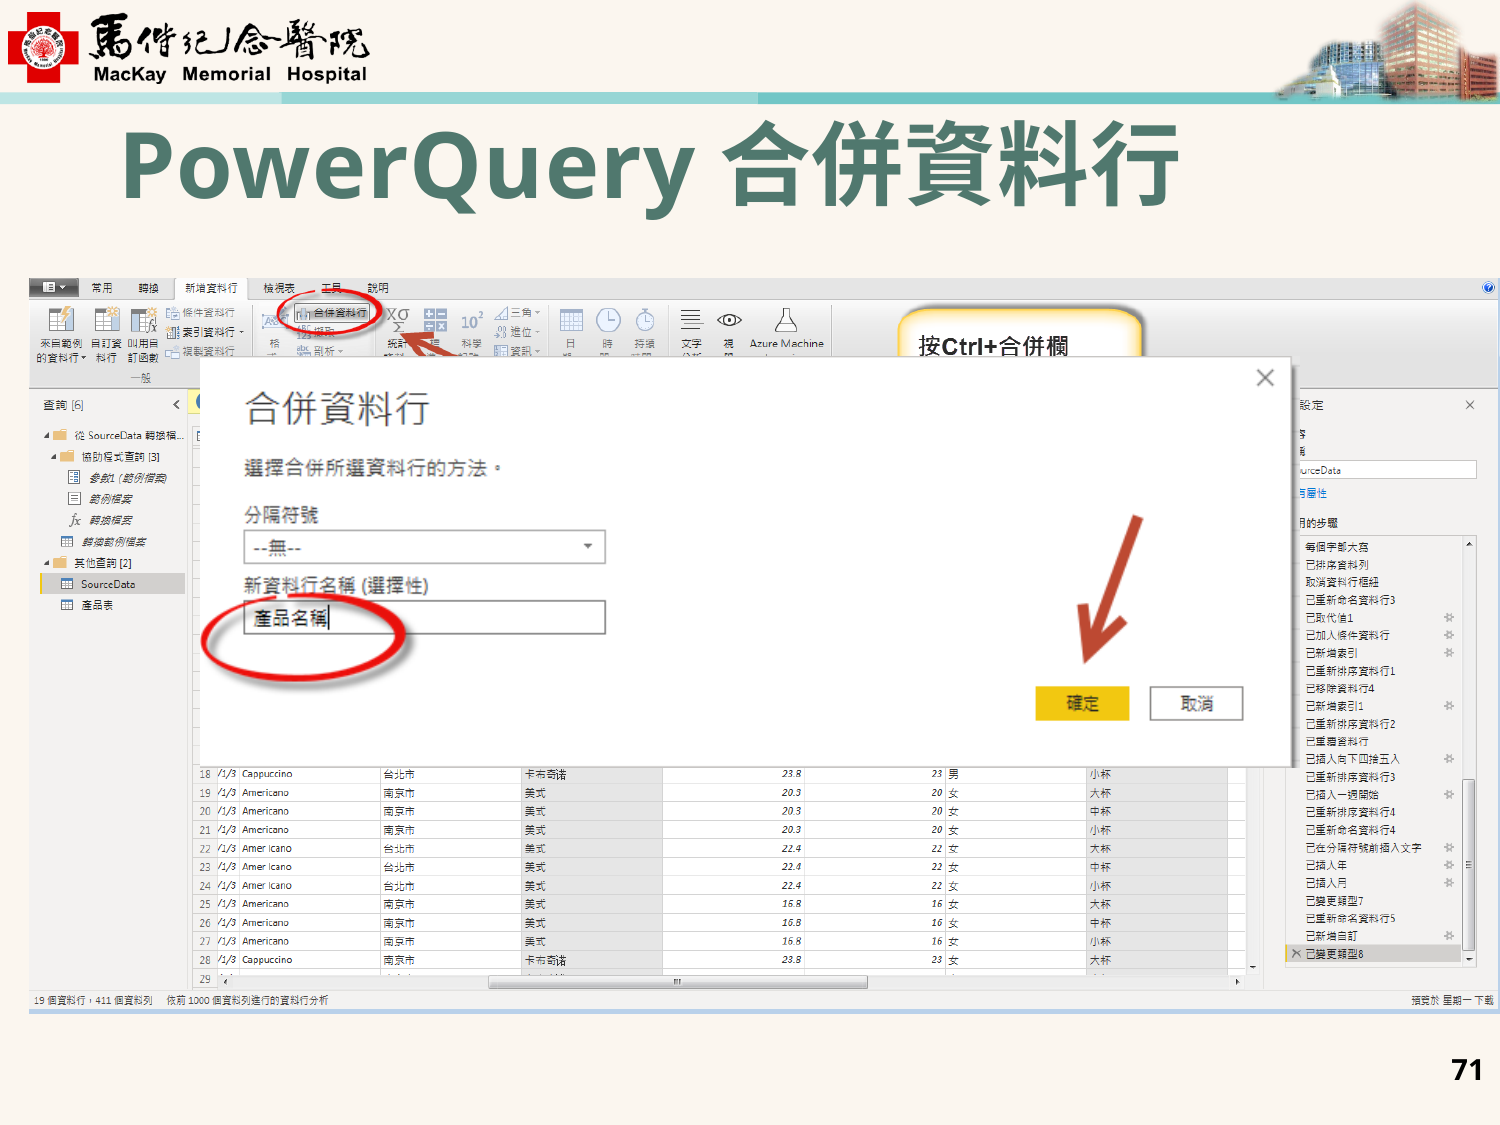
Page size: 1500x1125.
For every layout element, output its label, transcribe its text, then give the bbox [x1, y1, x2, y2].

title PowerQuery合併資料行 [103, 59, 1470, 278]
picture [8, 12, 370, 84]
picture [29, 278, 1500, 1014]
slide_number 71 [1162, 1040, 1500, 1101]
picture [1276, 0, 1495, 98]
